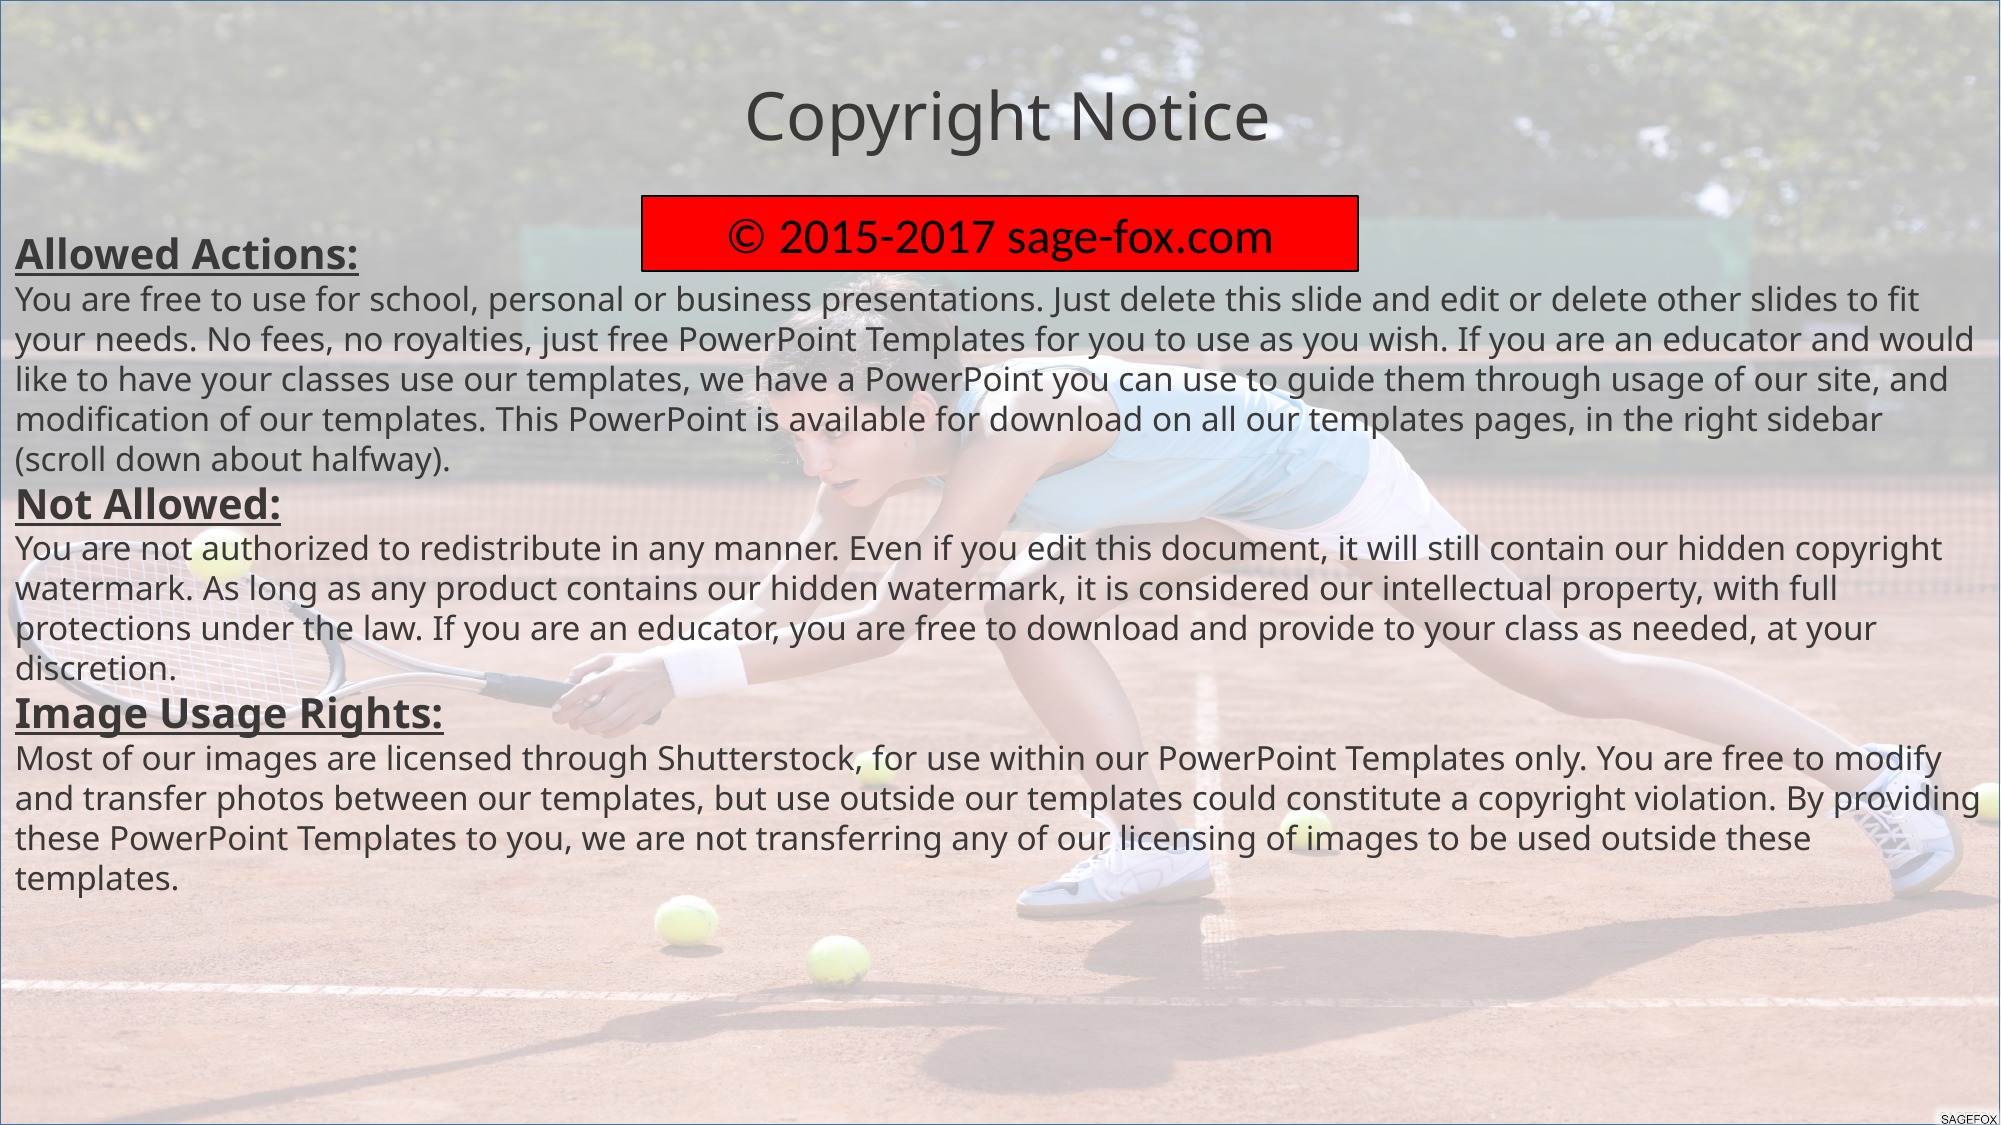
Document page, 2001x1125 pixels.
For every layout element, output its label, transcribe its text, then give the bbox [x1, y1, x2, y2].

picture [1938, 1114, 1999, 1125]
title Copyright Notice [493, 60, 1524, 178]
text_box © 2015-2017 sage-fox.com [641, 196, 1358, 272]
text_box Allowed Actions: You are free to use for school, personal or business presentations. Just delete this slide and edit or delete other slides to fit your needs. No fees, no royalties, just free PowerPoint Templates for you to use as you wish. If you are an educator and would like to have your classes use our templates, we have a PowerPoint you can use to guide them through usage of our site, and modification of our templates. This PowerPoint is available for download on all our templates pages, in the right sidebar (scroll down about halfway). Not Allowed: You are not authorized to redistribute in any manner. Even if you edit this document, it will still contain our hidden copyright watermark. As long as any product contains our hidden watermark, it is considered our intellectual property, with full protections under the law. If you are an educator, you are free to download and provide to your class as needed, at your discretion. Image Usage Rights: Most of our images are licensed through Shutterstock, for use within our PowerPoint Templates only. You are free to modify and transfer photos between our templates, but use outside our templates could constitute a copyright violation. By providing these PowerPoint Templates to you, we are not transferring any of our licensing of images to be used outside these templates. [0, 0, 2000, 1125]
